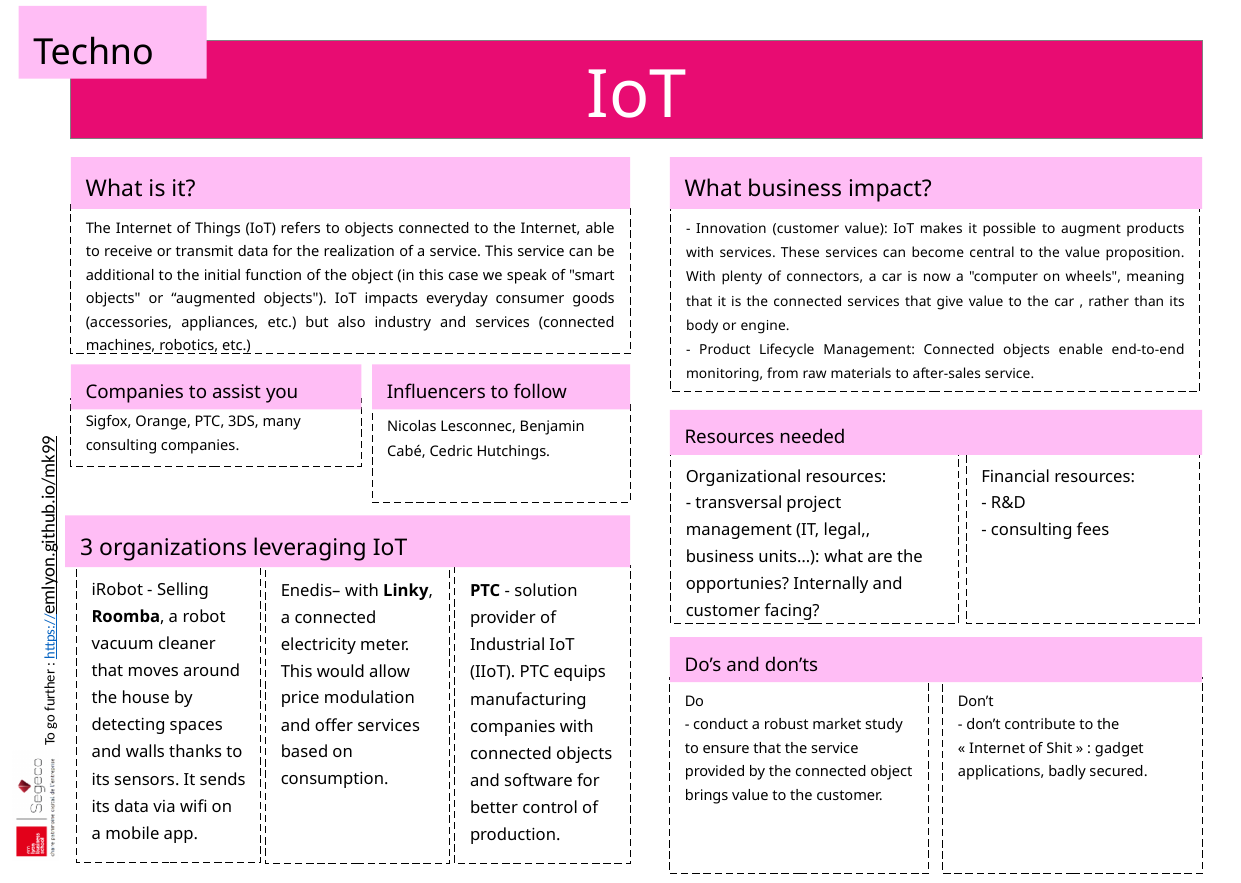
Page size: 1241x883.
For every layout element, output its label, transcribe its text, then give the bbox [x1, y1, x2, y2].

text_box Companies to assist you [70, 364, 362, 410]
text_box To go further : https://emlyon.github.io/mk99 [28, 376, 66, 761]
picture [0, 751, 91, 860]
text_box iRobot - Selling Roomba, a robot vacuum cleaner that moves around the house by detecting spaces and walls thanks to its sensors. It sends its data via wifi on a mobile app. [76, 568, 261, 863]
text_box Techno [18, 5, 207, 79]
subtitle - Innovation (customer value): IoT makes it possible to augment products with services. These services can become central to the value proposition. With plenty of connectors, a car is now a "computer on wheels", meaning that it is the connected services that give value to the car , rather than its body or engine. - Product Lifecycle Management: Connected objects enable end-to-end monitoring, from raw materials to after-sales service. [670, 209, 1200, 392]
text_box 3 organizations leveraging IoT [66, 515, 631, 568]
text_box Sigfox, Orange, PTC, 3DS, many consulting companies. [70, 410, 362, 467]
text_box The Internet of Things (IoT) refers to objects connected to the Internet, able to receive or transmit data for the realization of a service. This service can be additional to the initial function of the object (in this case we speak of "smart objects" or “augmented objects"). IoT impacts everyday consumer goods (accessories, appliances, etc.) but also industry and services (connected machines, robotics, etc.) [70, 209, 631, 354]
text_box Influencers to follow [372, 364, 631, 410]
text_box Do’s and don’ts [669, 637, 1203, 683]
text_box Financial resources: - R&D - consulting fees [966, 455, 1200, 624]
text_box Organizational resources: - transversal project management (IT, legal,, business units…): what are the opportunies? Internally and customer facing? [670, 455, 959, 624]
text_box Do - conduct a robust market study to ensure that the service provided by the connected object brings value to the customer. [669, 683, 929, 874]
text_box Don’t - don’t contribute to the « Internet of Shit » : gadget applications, badly secured. [942, 683, 1203, 874]
text_box What is it? [70, 157, 631, 209]
title IoT [70, 40, 1203, 139]
text_box Nicolas Lesconnec, Benjamin Cabé, Cedric Hutchings. [372, 410, 631, 503]
text_box What business impact? [669, 157, 1203, 209]
text_box PTC - solution provider of Industrial IoT (IIoT). PTC equips manufacturing companies with connected objects and software for better control of production. [454, 568, 631, 864]
text_box Resources needed [669, 409, 1203, 455]
text_box Enedis– with Linky, a connected electricity meter. This would allow price modulation and offer services based on consumption. [265, 568, 450, 864]
